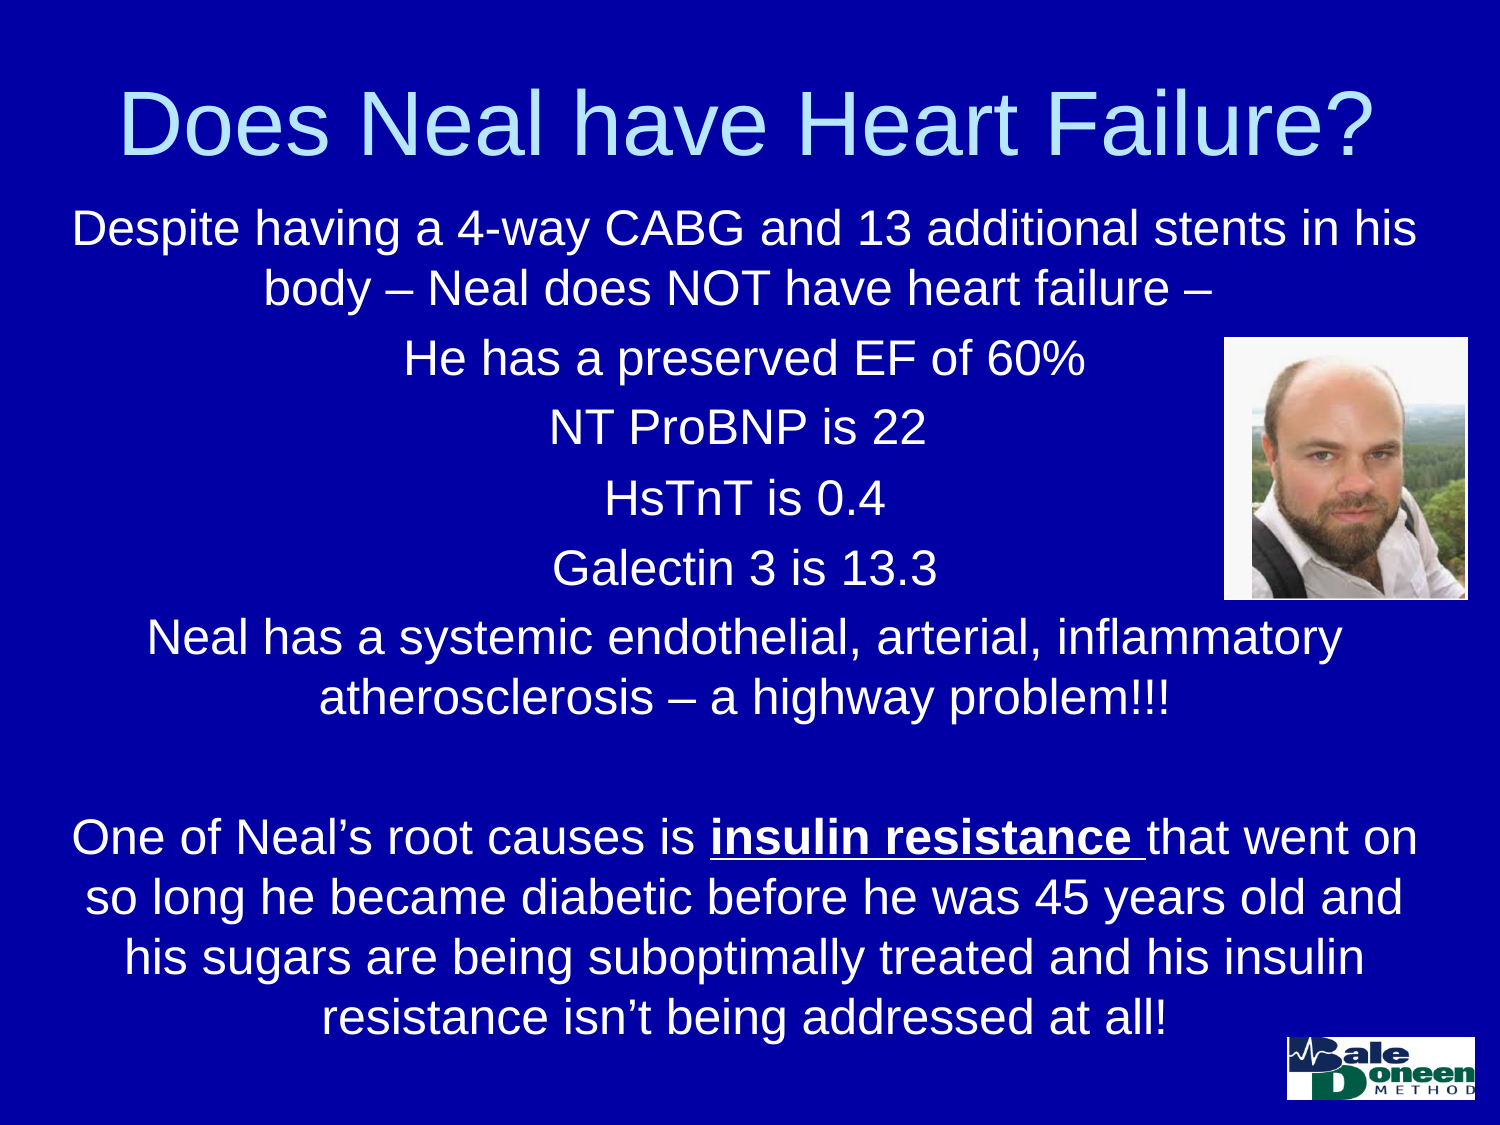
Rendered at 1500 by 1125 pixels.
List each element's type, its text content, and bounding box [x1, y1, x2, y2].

picture [1224, 337, 1468, 601]
list Despite having a 4-way CABG and 13 additional stents in his body – Neal does NOT have heart failure – He has a preserved EF of 60% NT ProBNP is 22 HsTnT is 0.4 Galectin 3 is 13.3 Neal has a systemic endothelial, arterial, inflammatory atherosclerosis – a highway problem!!! One of Neal’s root causes is insulin resistance that went on so long he became diabetic before he was 45 years old and his sugars are being suboptimally treated and his insulin resistance isn’t being addressed at all! [44, 187, 1446, 951]
picture [1287, 1037, 1475, 1100]
title Does Neal have Heart Failure? [49, 37, 1446, 187]
